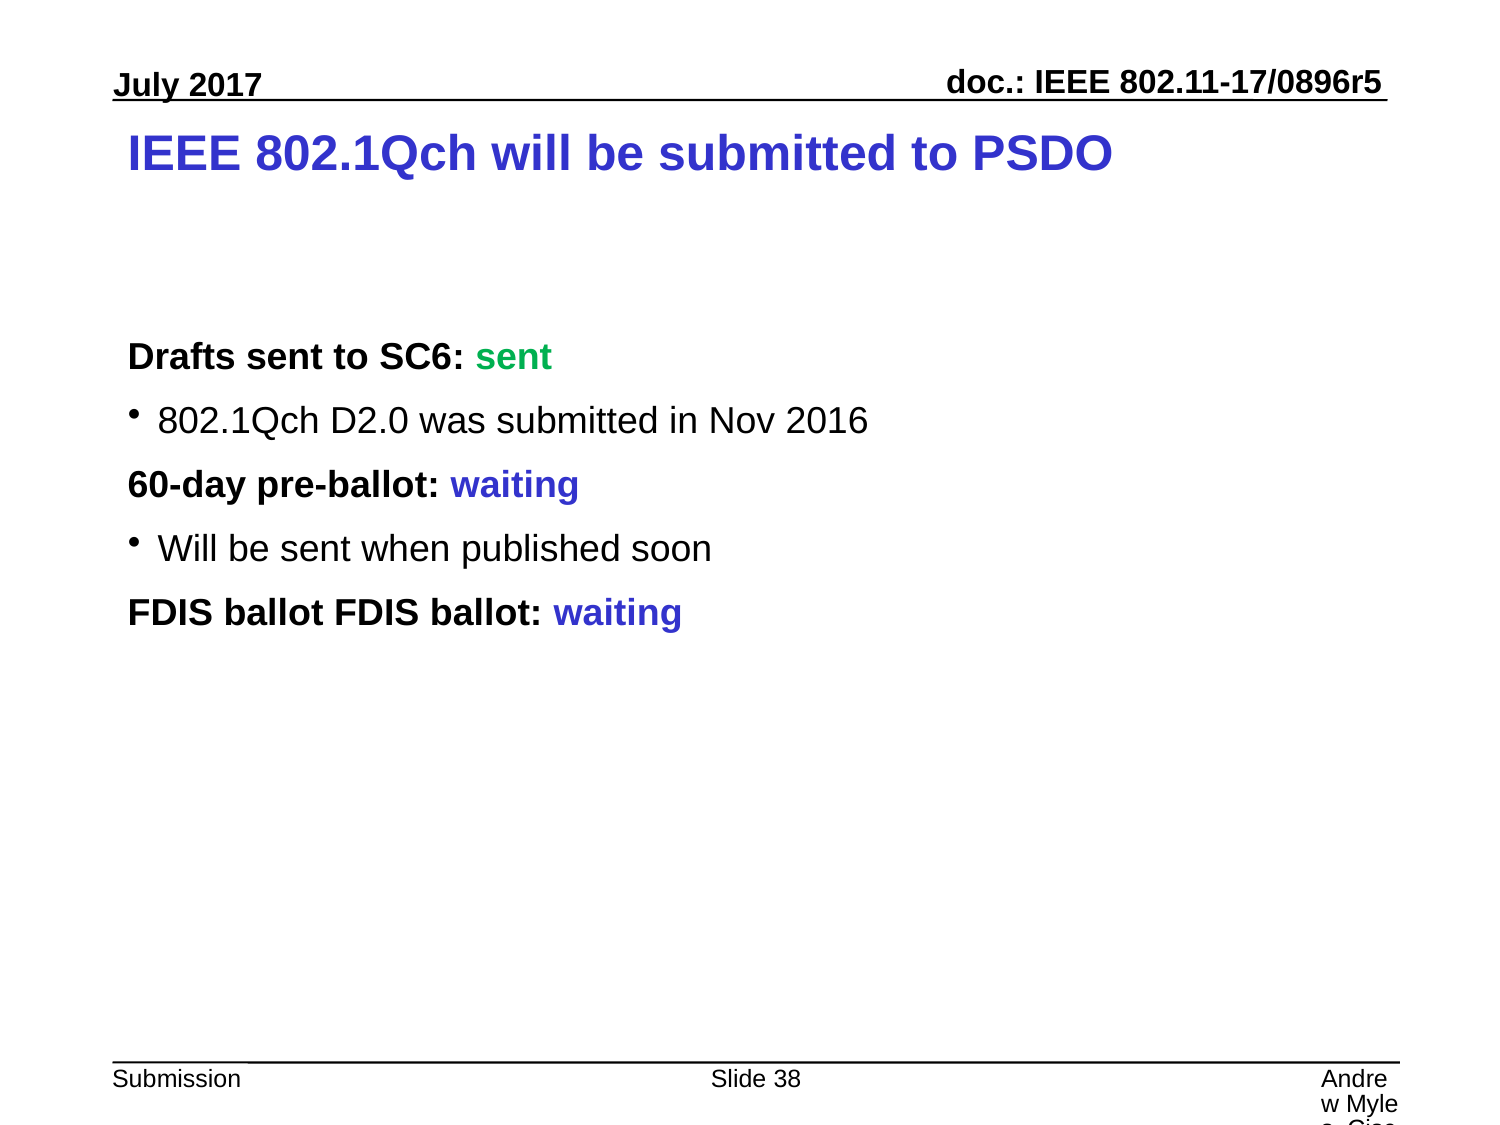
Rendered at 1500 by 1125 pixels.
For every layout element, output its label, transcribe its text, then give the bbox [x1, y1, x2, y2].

slide_number Slide 38 [709, 1061, 803, 1093]
title IEEE 802.1Qch will be submitted to PSDO [112, 112, 1388, 288]
footer Andrew Myles, Cisco [1320, 1061, 1402, 1093]
list Drafts sent to SC6: sent 802.1Qch D2.0 was submitted in Nov 2016 60-day pre-ballot: waiting Will be sent when published soon FDIS ballot FDIS ballot: waiting [112, 324, 1388, 1000]
